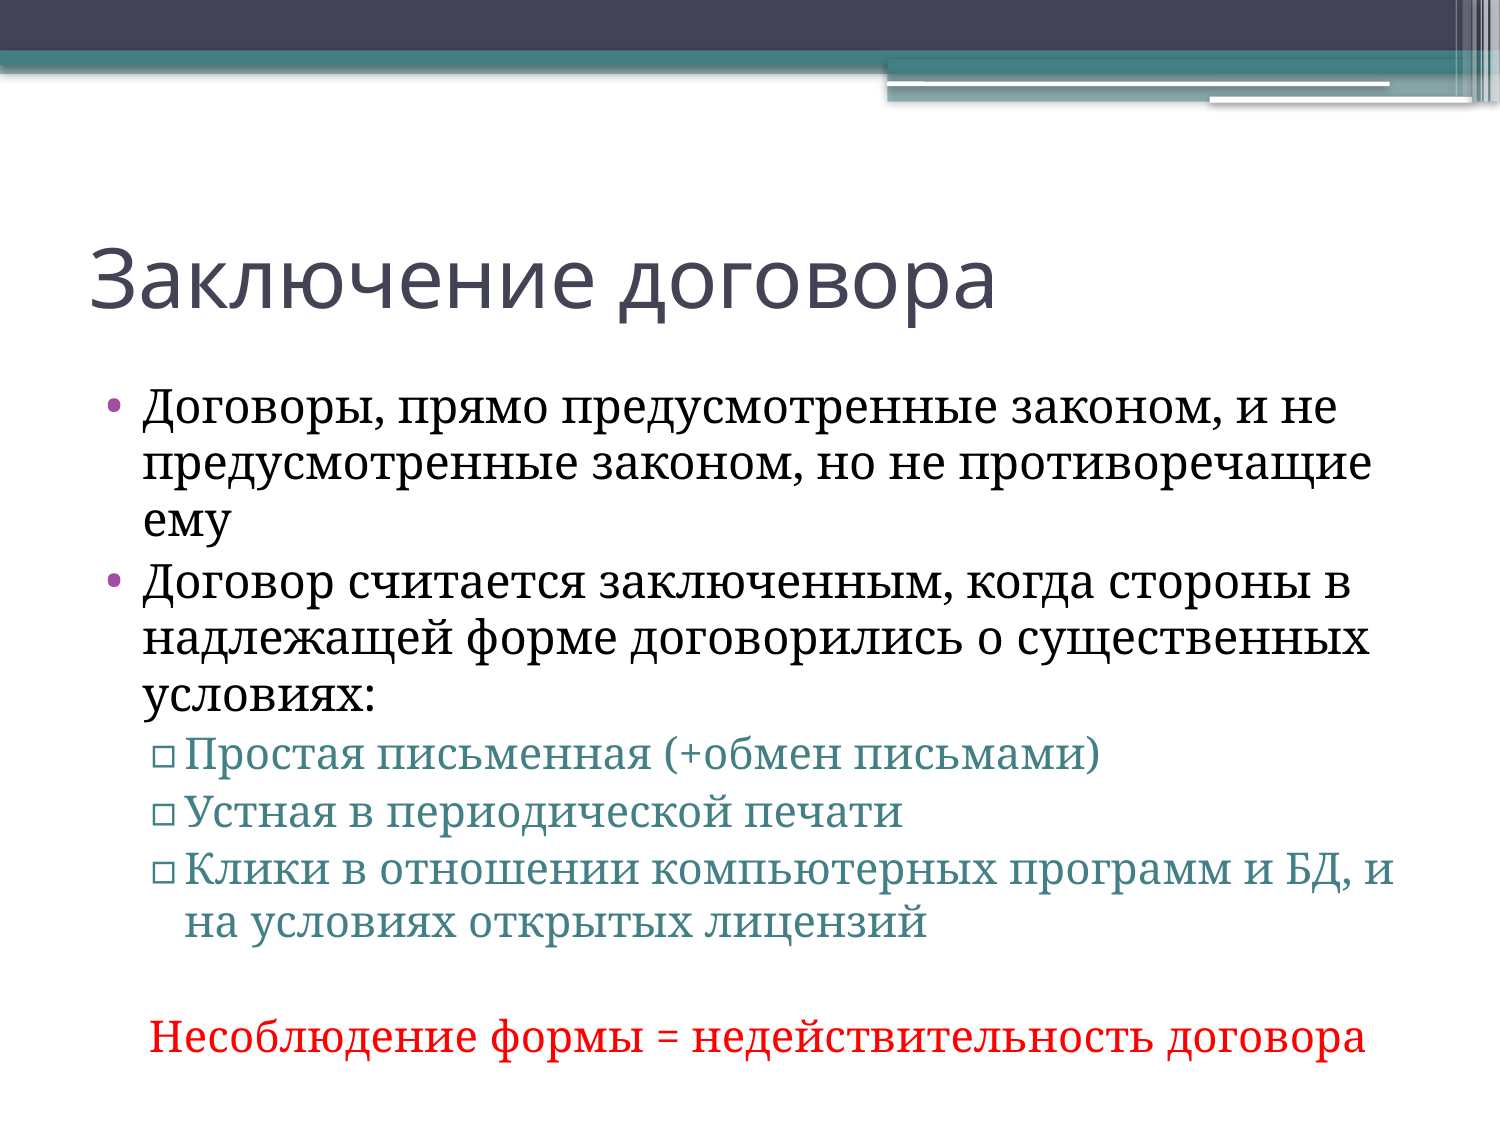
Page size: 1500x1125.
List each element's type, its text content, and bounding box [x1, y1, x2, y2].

title Заключение договора [75, 187, 1425, 363]
list Договоры, прямо предусмотренные законом, и не предусмотренные законом, но не противоречащие ему Договор считается заключенным, когда стороны в надлежащей форме договорились о существенных условиях: Простая письменная (+обмен письмами) Устная в периодической печати Клики в отношении компьютерных программ и БД, и на условиях открытых лицензий Несоблюдение формы = недействительность договора [75, 368, 1425, 1079]
